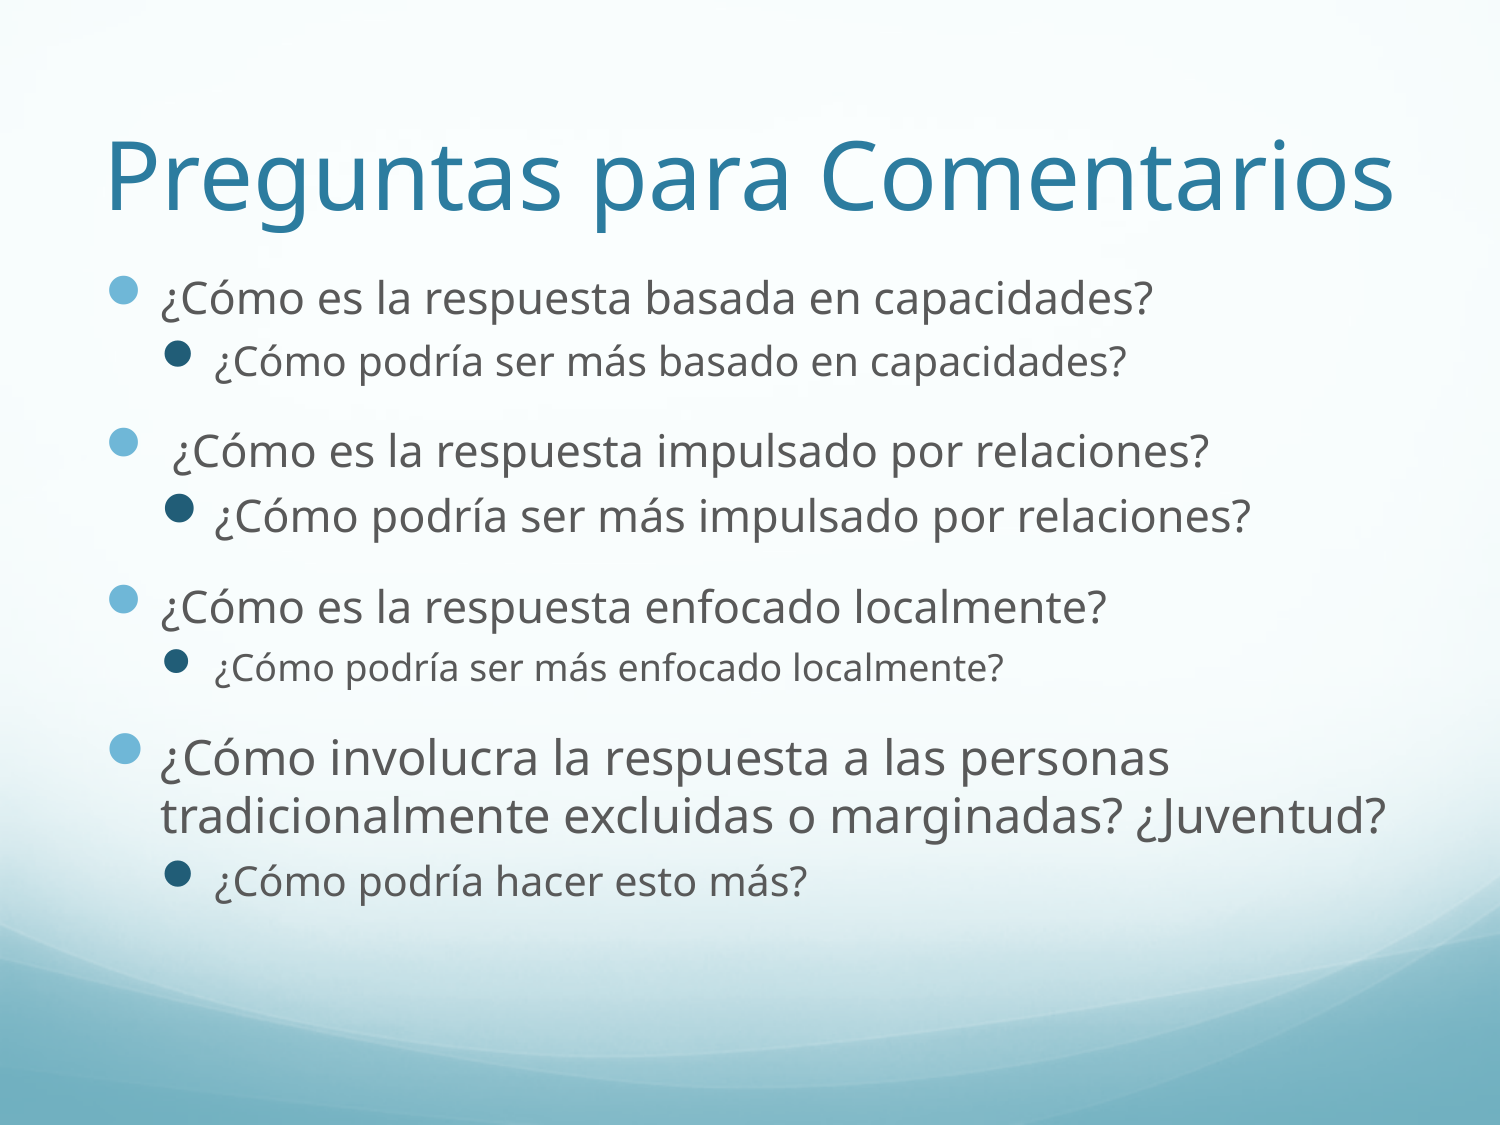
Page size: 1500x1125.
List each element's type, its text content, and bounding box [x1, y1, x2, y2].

title Preguntas para Comentarios [45, 17, 1455, 237]
list ¿Cómo es la respuesta basada en capacidades? ¿Cómo podría ser más basado en capacidades? ¿Cómo es la respuesta impulsado por relaciones? ¿Cómo podría ser más impulsado por relaciones? ¿Cómo es la respuesta enfocado localmente? ¿Cómo podría ser más enfocado localmente? ¿Cómo involucra la respuesta a las personas tradicionalmente excluidas o marginadas? ¿Juventud? ¿Cómo podría hacer esto más? [90, 262, 1410, 975]
